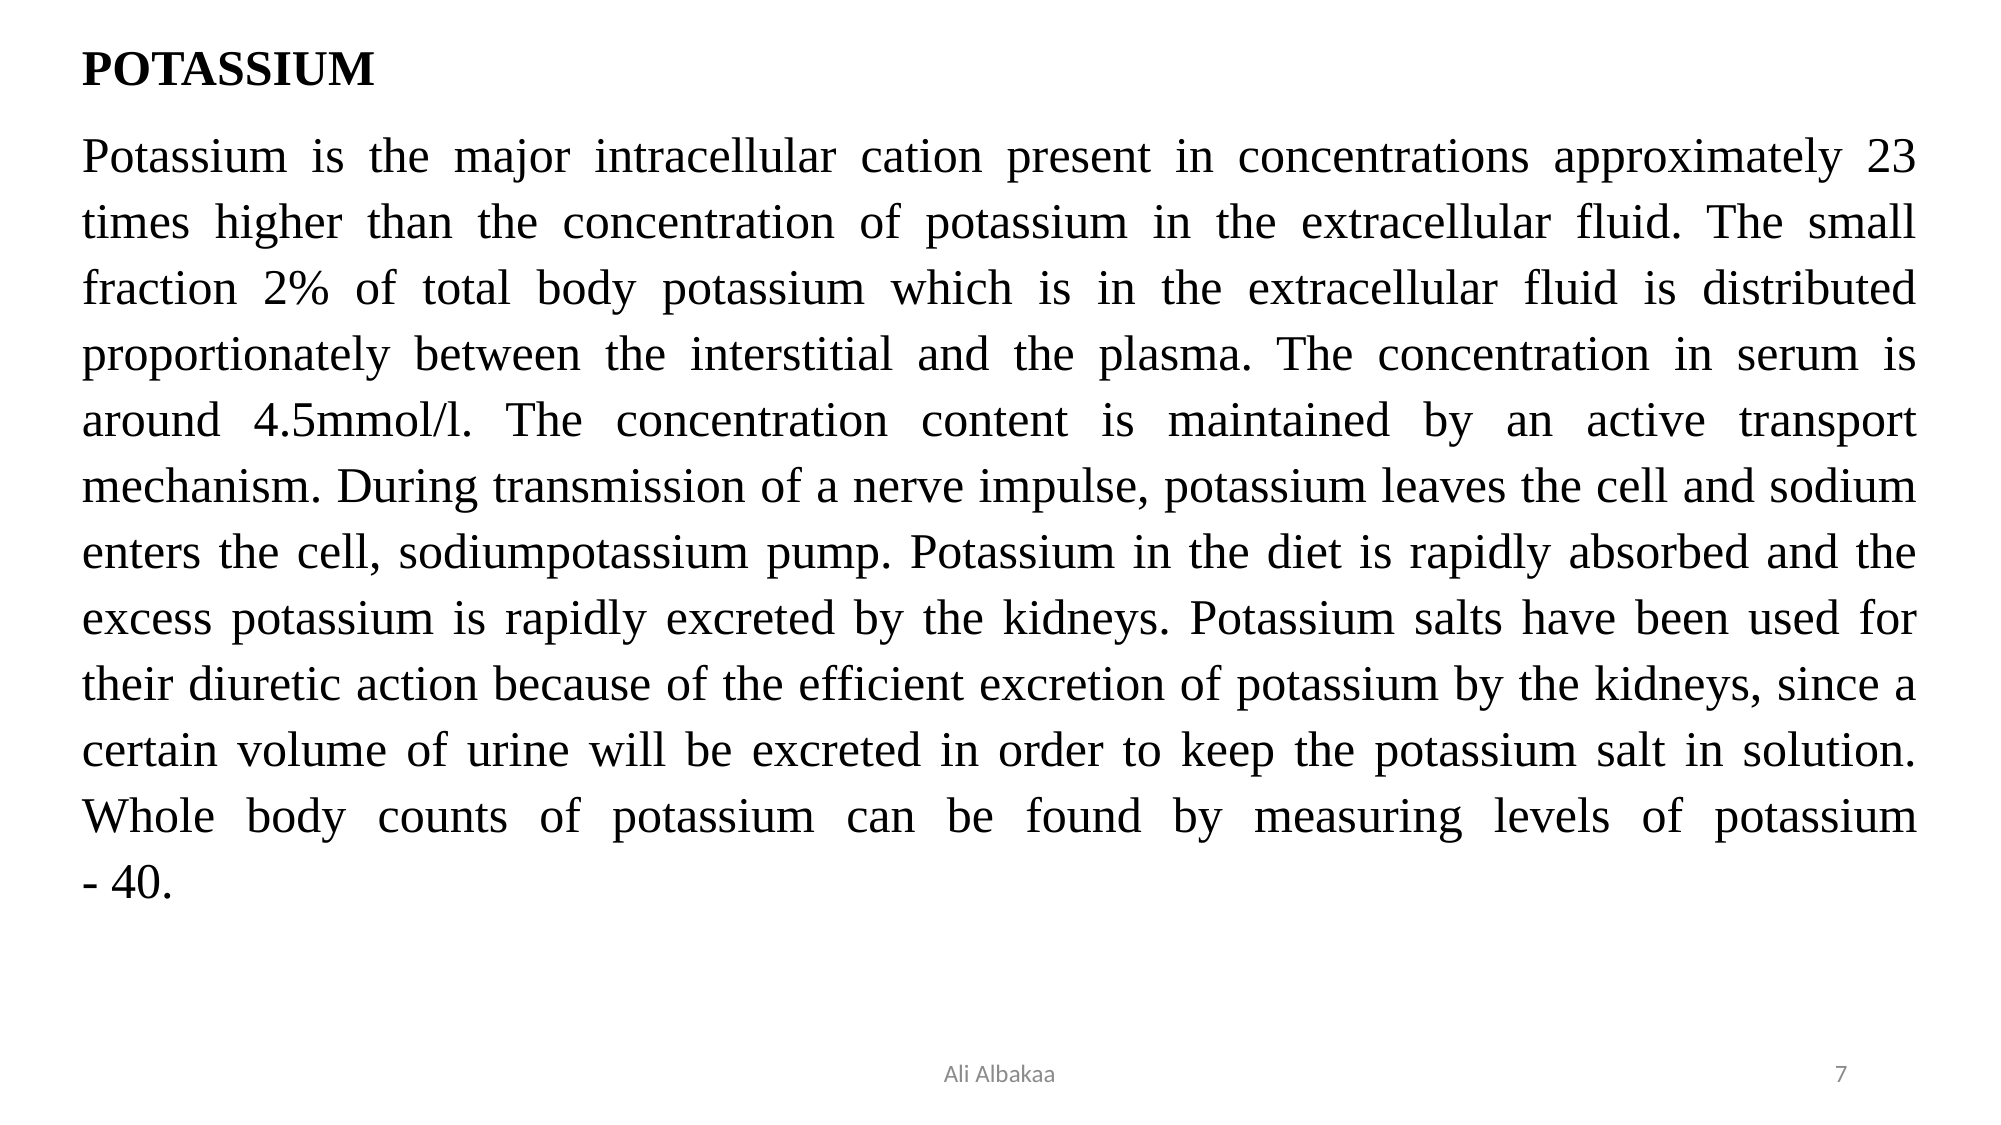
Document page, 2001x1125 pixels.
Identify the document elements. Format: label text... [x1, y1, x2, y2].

footer Ali Albakaa [662, 1042, 1338, 1103]
slide_number 7 [1412, 1042, 1863, 1103]
list POTASSIUM Potassium is the major intracellular cation present in concentrations approximately 23 times higher than the concentration of potassium in the extracellular fluid. The small fraction 2% of total body potassium which is in the extracellular fluid is distributed proportionately between the interstitial and the plasma. The concentration in serum is around 4.5mmol/l. The concentration content is maintained by an active transport mechanism. During transmission of a nerve impulse, potassium leaves the cell and sodium enters the cell, sodiumpotassium pump. Potassium in the diet is rapidly absorbed and the excess potassium is rapidly excreted by the kidneys. Potassium salts have been used for their diuretic action because of the efficient excretion of potassium by the kidneys, since a certain volume of urine will be excreted in order to keep the potassium salt in solution. Whole body counts of potassium can be found by measuring levels of potassium - 40. [66, 22, 1934, 1043]
